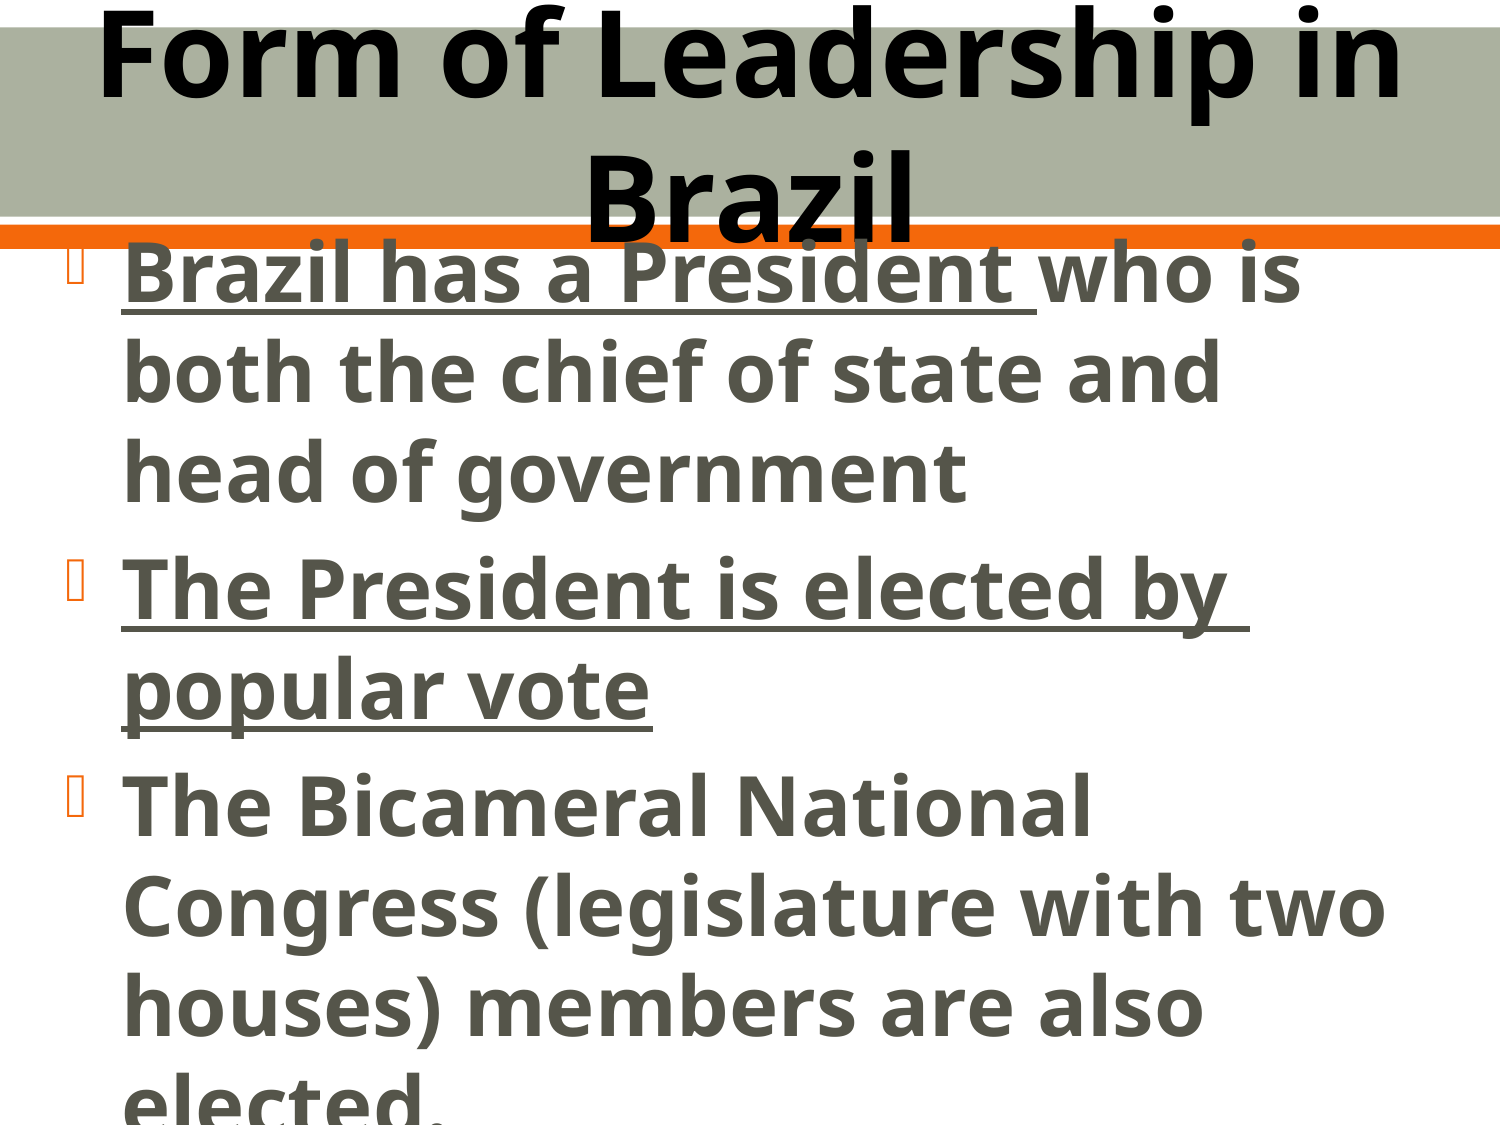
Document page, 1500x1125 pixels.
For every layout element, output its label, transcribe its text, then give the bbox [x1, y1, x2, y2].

list Brazil has a President who is both the chief of state and head of government The President is elected by popular vote The Bicameral National Congress (legislature with two houses) members are also elected. [50, 212, 1450, 1062]
title Form of Leadership in Brazil [0, 29, 1500, 213]
